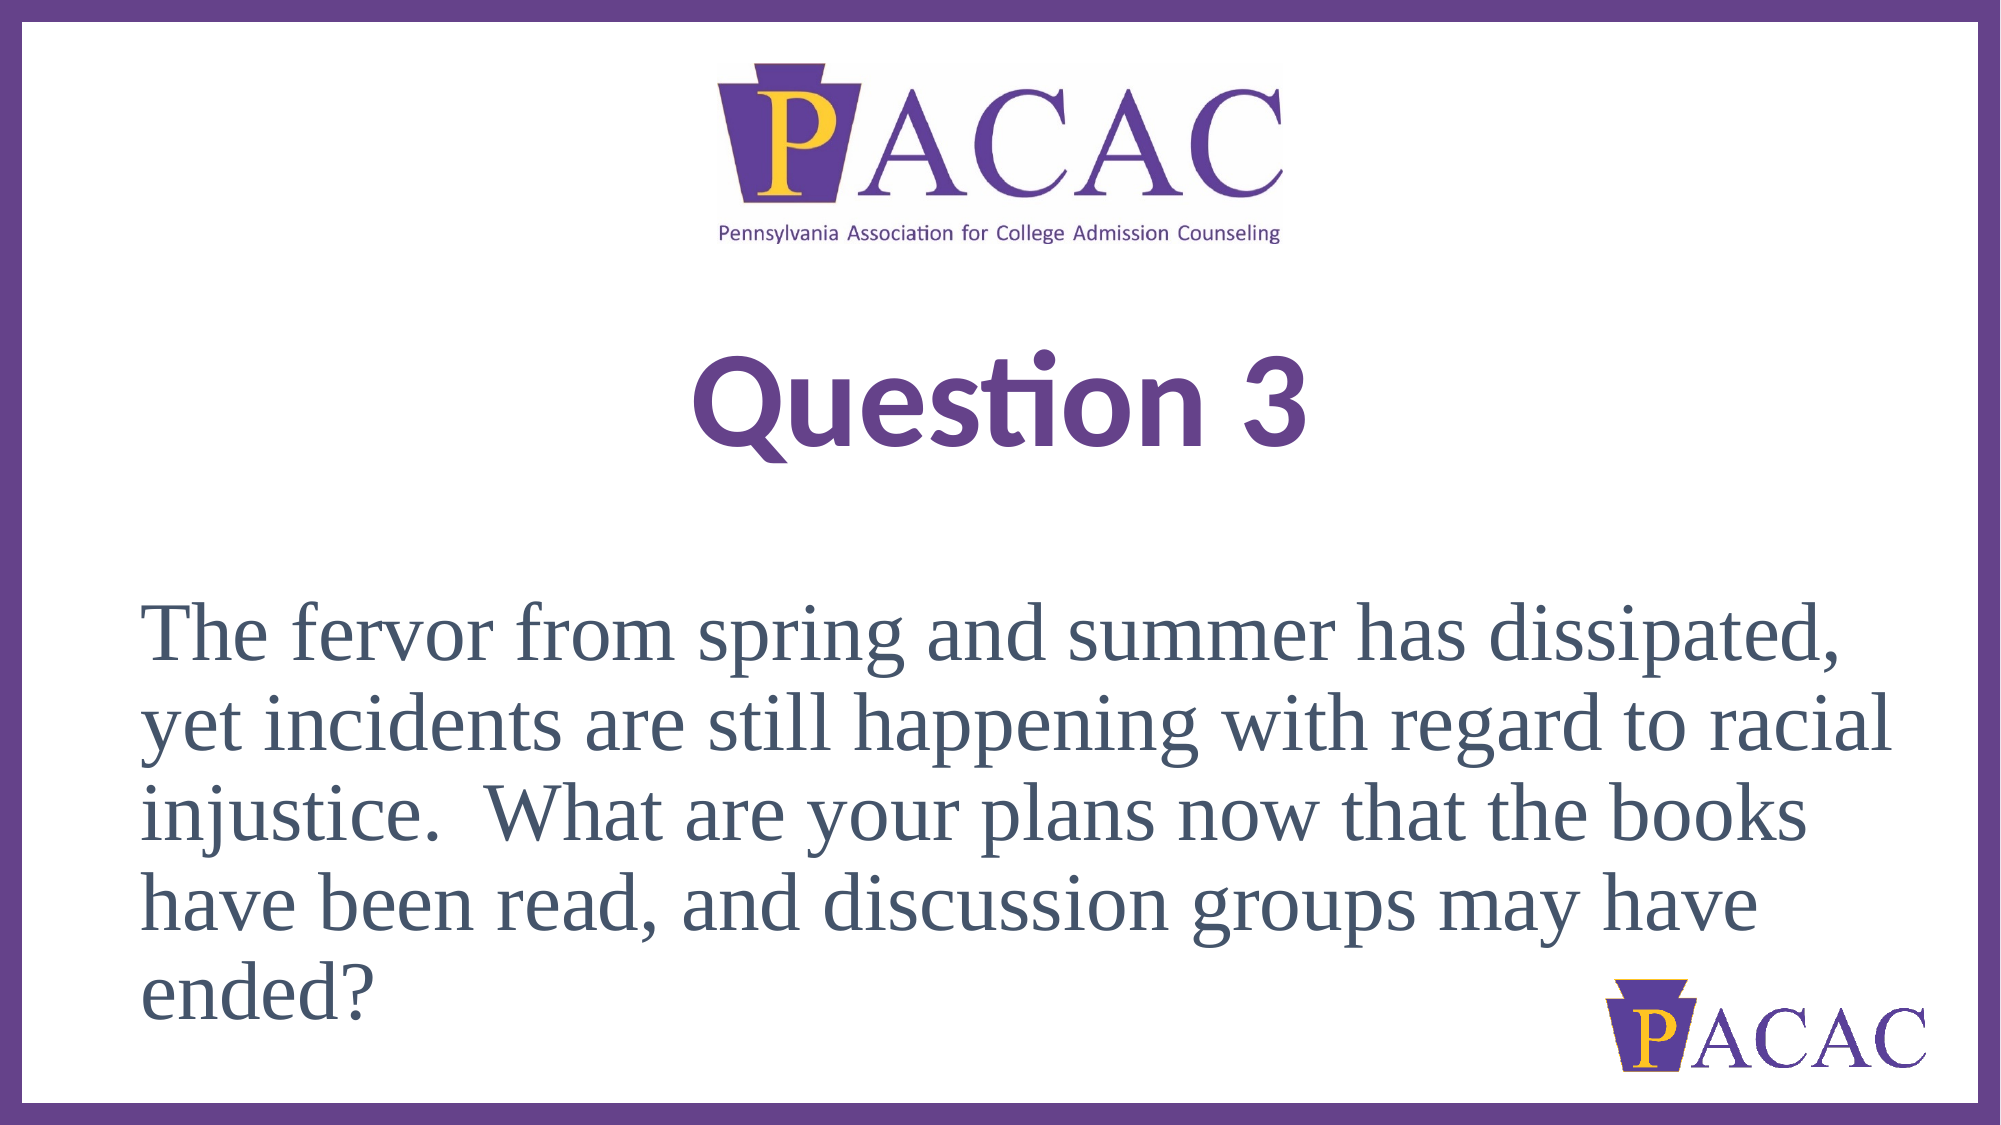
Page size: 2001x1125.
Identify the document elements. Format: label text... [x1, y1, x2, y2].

picture [717, 63, 1283, 244]
title Question 3 [182, 271, 1818, 459]
subtitle The fervor from spring and summer has dissipated, yet incidents are still happening with regard to racial injustice. What are your plans now that the books have been read, and discussion groups may have ended? [125, 459, 1942, 1048]
picture [1605, 1048, 1926, 1072]
